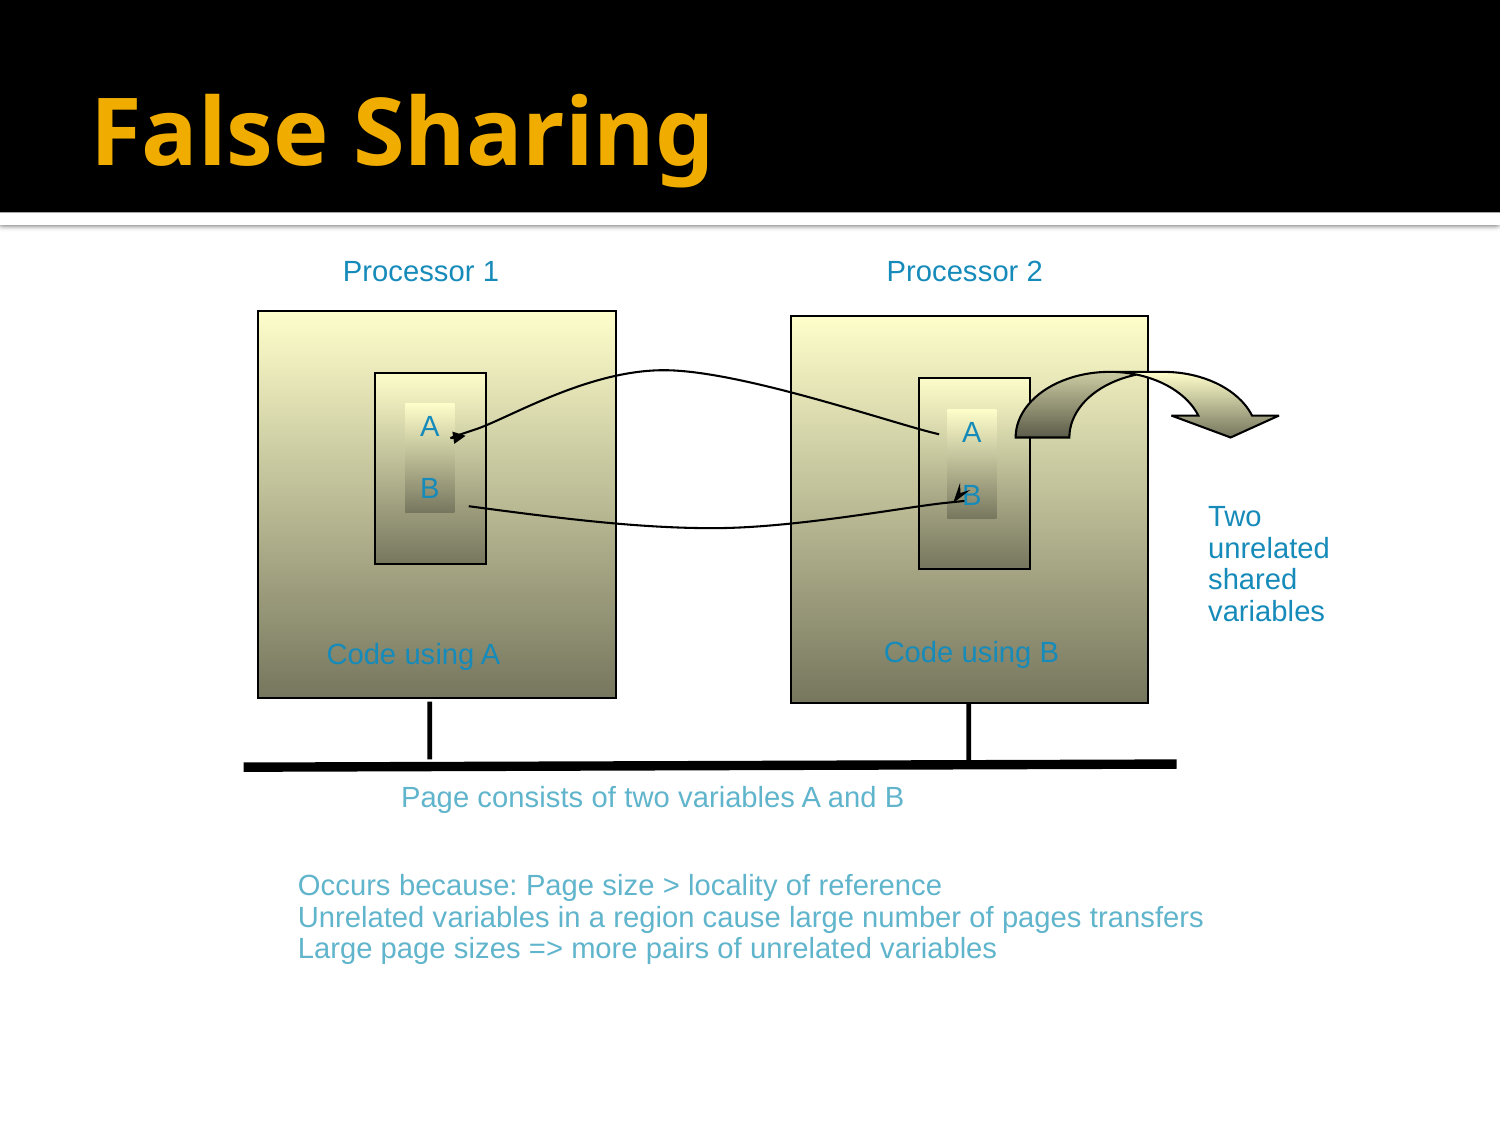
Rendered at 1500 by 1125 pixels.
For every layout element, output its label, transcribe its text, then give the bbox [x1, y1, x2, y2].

text_box [468, 482, 971, 529]
text_box A B [405, 403, 455, 513]
text_box [450, 370, 940, 444]
text_box [257, 310, 616, 699]
text_box Occurs because: Page size > locality of reference Unrelated variables in a region cause large number of pages transfers Large page sizes => more pairs of unrelated variables [283, 863, 1221, 1004]
text_box Processor 2 [871, 248, 1058, 296]
text_box Code using A [311, 631, 516, 678]
text_box Two unrelated shared variables [1193, 494, 1346, 635]
text_box [790, 315, 1149, 428]
title False Sharing [75, 25, 1425, 231]
text_box [1015, 371, 1279, 438]
text_box [375, 373, 486, 564]
text_box Page consists of two variables A and B [386, 774, 920, 822]
text_box Code using B [868, 630, 1075, 677]
text_box Processor 1 [327, 248, 515, 296]
text_box [790, 375, 1149, 704]
text_box [918, 378, 1030, 569]
text_box A B [947, 409, 997, 519]
